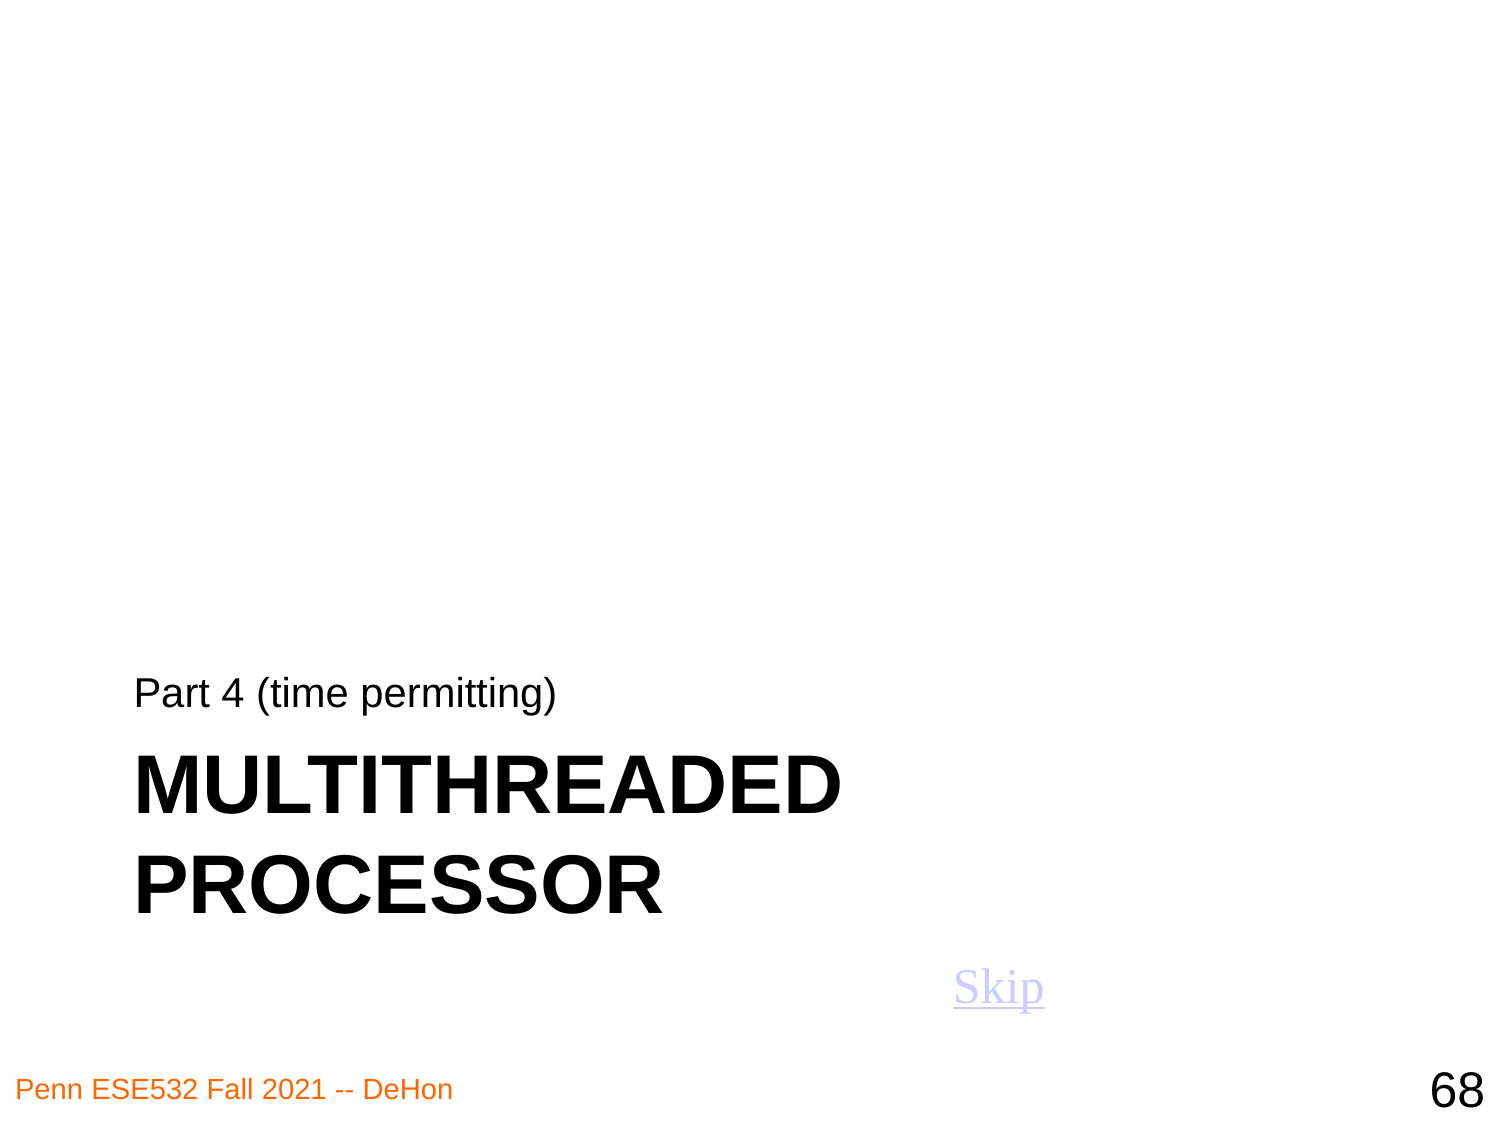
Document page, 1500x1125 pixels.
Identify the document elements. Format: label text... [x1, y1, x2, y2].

slide_number Penn ESE532 Fall 2021 -- DeHon [0, 1062, 576, 1125]
list Part 4 (time permitting) [118, 476, 1394, 724]
title Multithreaded Processor [118, 724, 1394, 947]
slide_number 68 [1187, 1049, 1500, 1125]
text_box Skip [938, 946, 1060, 1022]
